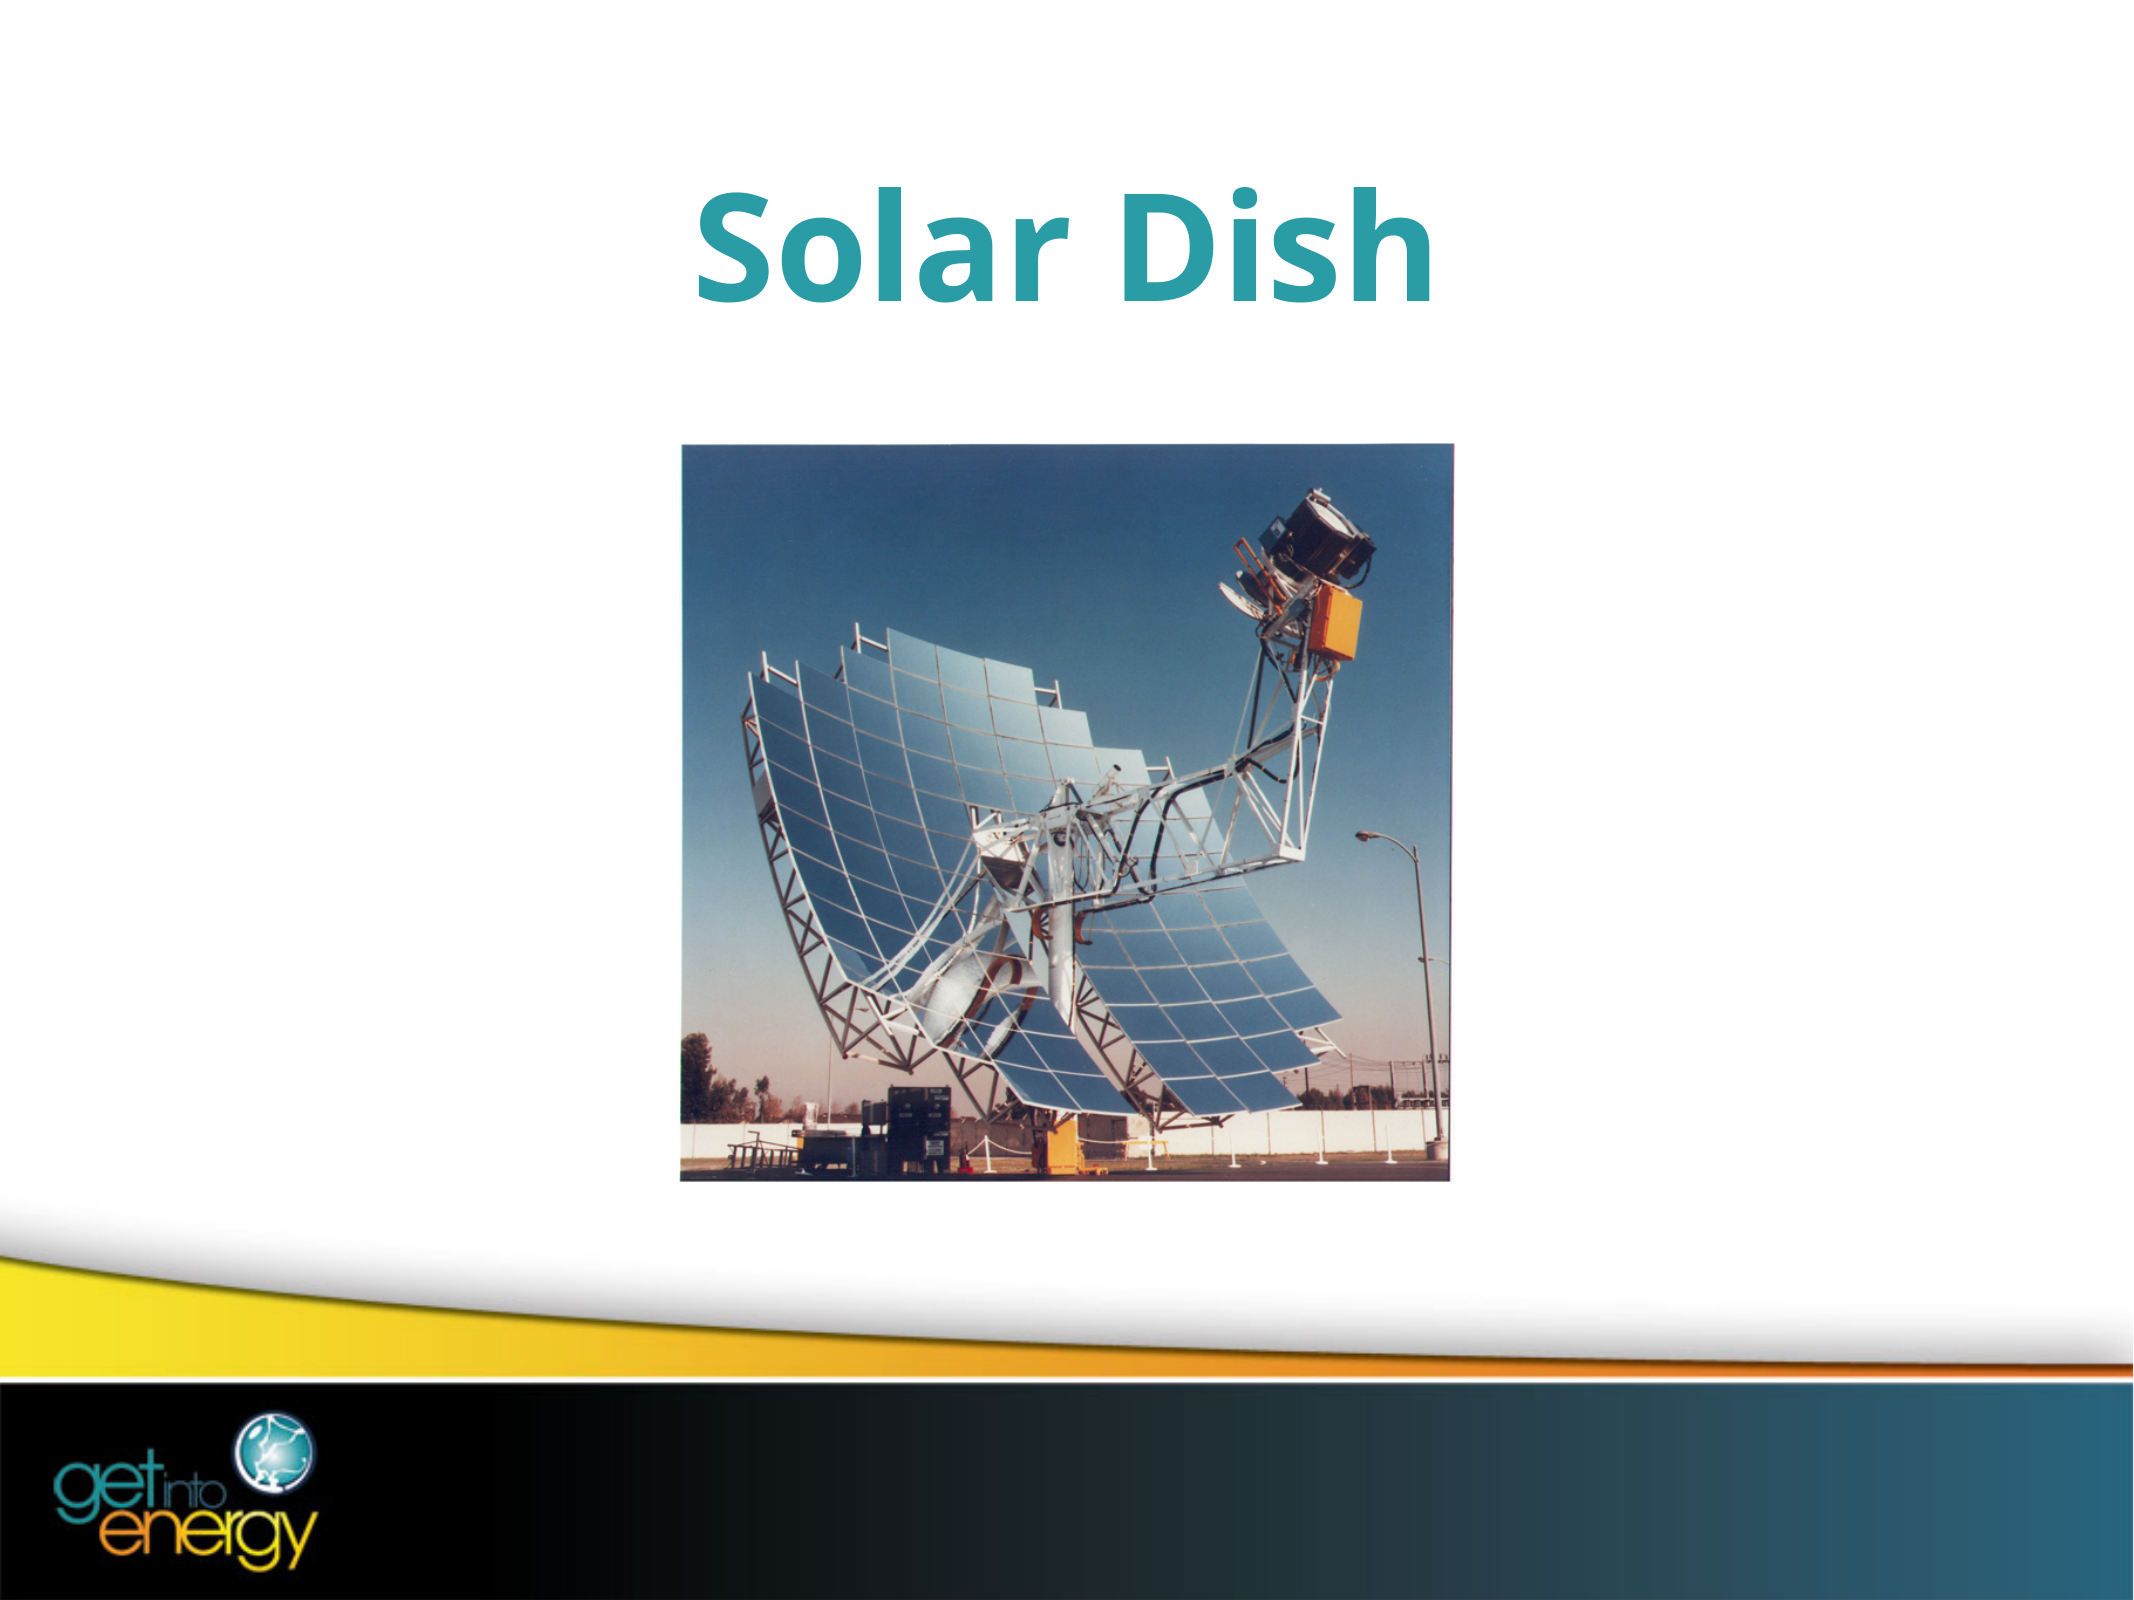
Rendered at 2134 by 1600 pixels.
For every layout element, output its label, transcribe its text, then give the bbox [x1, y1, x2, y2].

title Solar Dish [208, 41, 1925, 442]
picture [0, 443, 2134, 1600]
